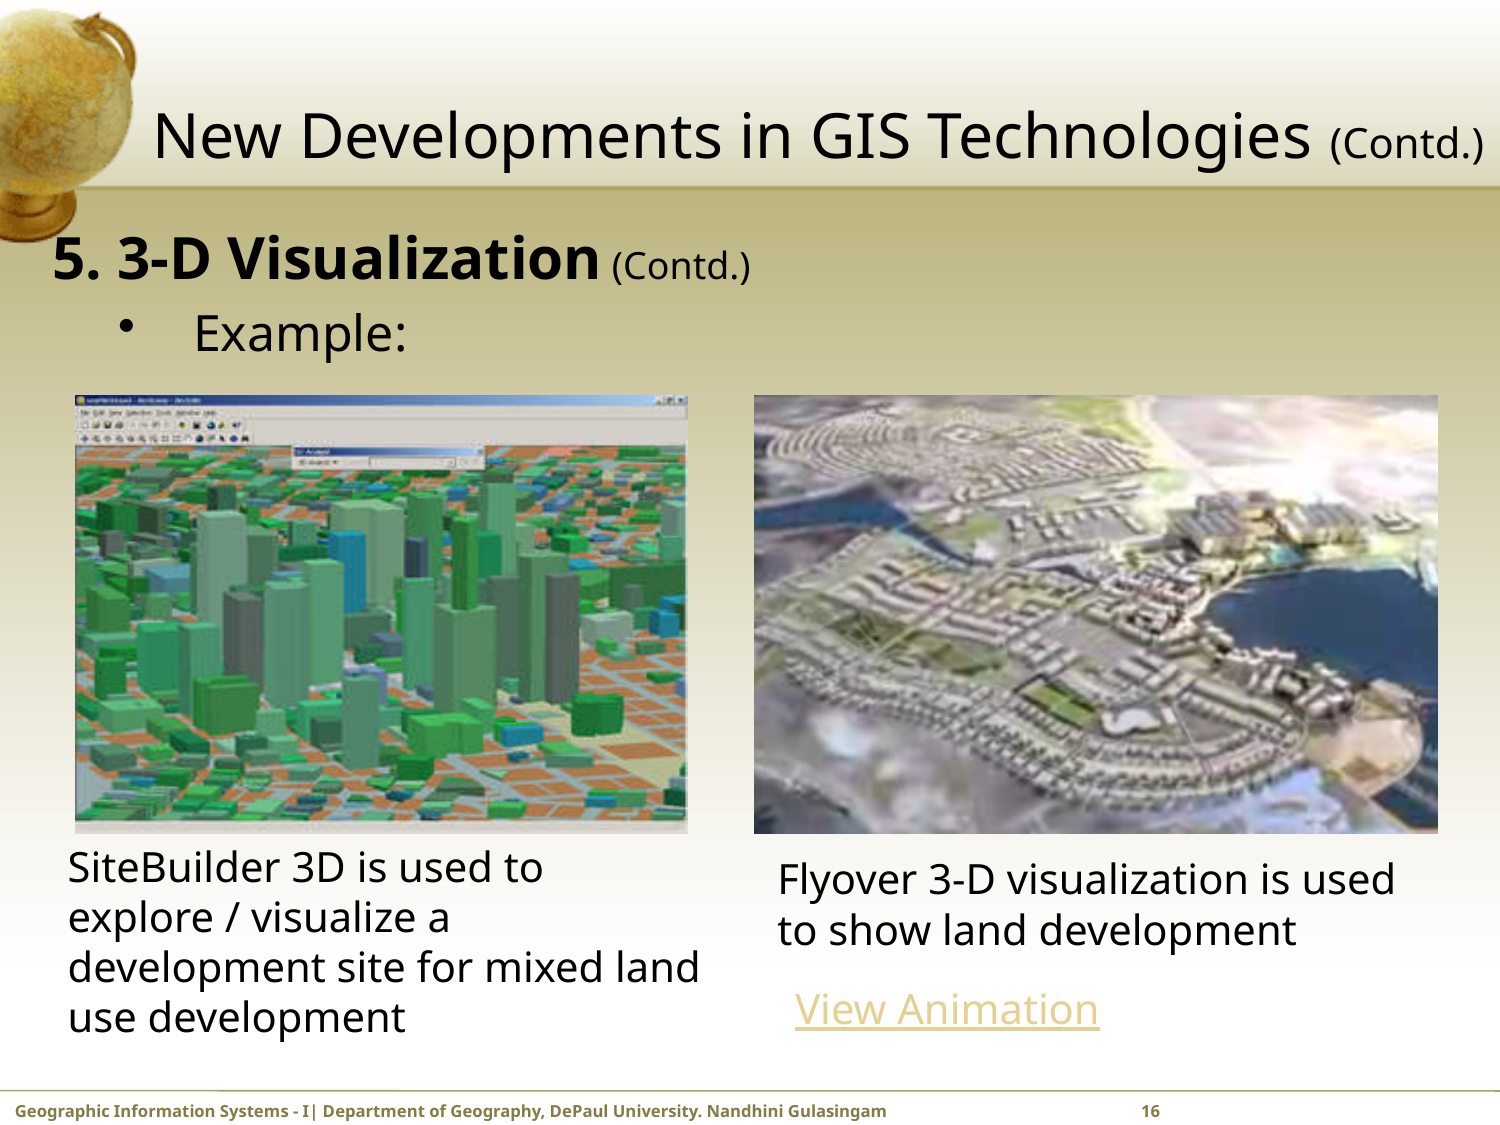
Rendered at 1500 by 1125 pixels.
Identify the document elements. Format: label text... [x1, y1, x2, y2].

footer Geographic Information Systems - I| Department of Geography, DePaul University. Nandhini Gulasingam 16 [0, 1097, 1500, 1125]
list 5. 3-D Visualization (Contd.) Example: [37, 213, 1476, 1018]
title New Developments in GIS Technologies (Contd.) [137, 36, 1500, 179]
text_box SiteBuilder 3D is used to explore / visualize a development site for mixed land use development [52, 833, 728, 1049]
picture [0, 0, 1500, 1090]
text_box Flyover 3-D visualization is used to show land development [762, 845, 1450, 961]
text_box View Animation [780, 975, 1115, 1047]
